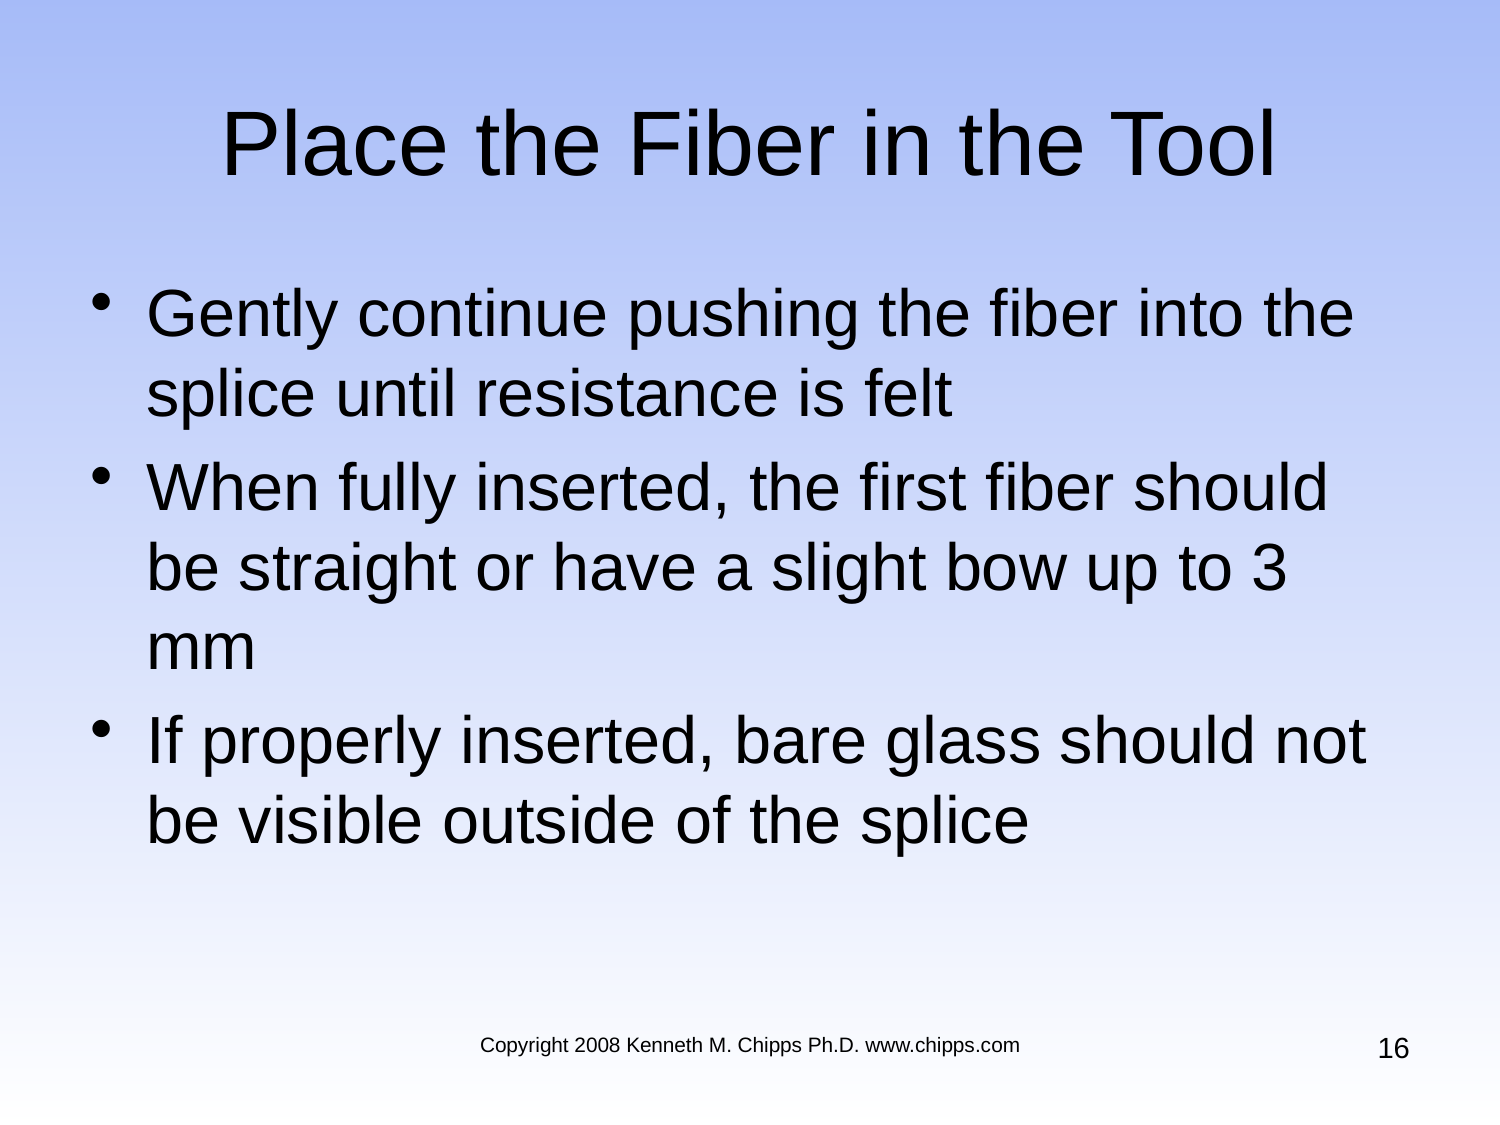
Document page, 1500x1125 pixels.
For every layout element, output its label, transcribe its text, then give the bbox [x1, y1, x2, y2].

list Gently continue pushing the fiber into the splice until resistance is felt When fully inserted, the first fiber should be straight or have a slight bow up to 3 mm If properly inserted, bare glass should not be visible outside of the splice [75, 262, 1425, 1005]
slide_number 16 [1074, 1021, 1426, 1101]
title Place the Fiber in the Tool [75, 45, 1425, 233]
footer Copyright 2008 Kenneth M. Chipps Ph.D. www.chipps.com [449, 1024, 1051, 1103]
